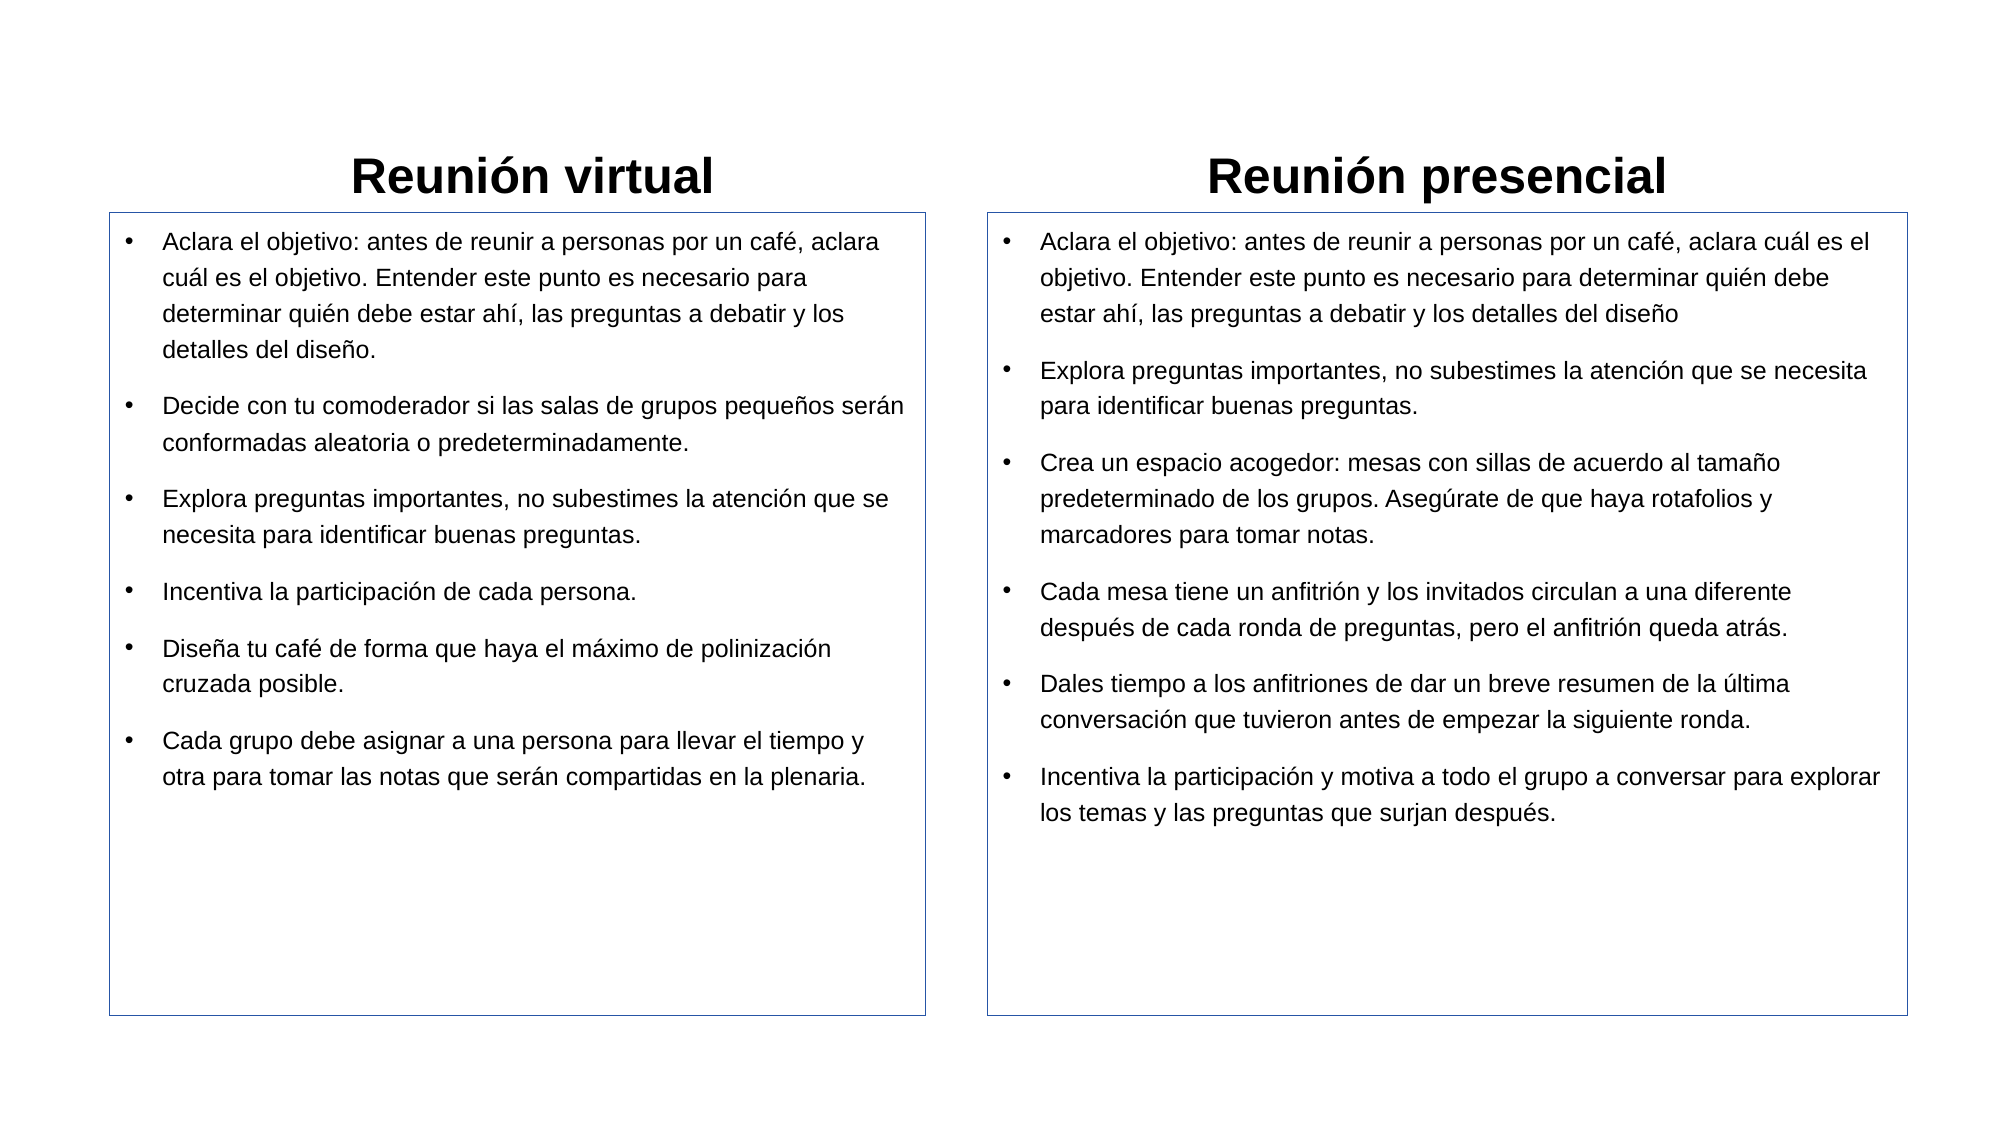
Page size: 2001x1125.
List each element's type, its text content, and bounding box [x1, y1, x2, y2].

list Aclara el objetivo: antes de reunir a personas por un café, aclara cuál es el objetivo. Entender este punto es necesario para determinar quién debe estar ahí, las preguntas a debatir y los detalles del diseño. Decide con tu comoderador si las salas de grupos pequeños serán conformadas aleatoria o predeterminadamente. Explora preguntas importantes, no subestimes la atención que se necesita para identificar buenas preguntas. Incentiva la participación de cada persona. Diseña tu café de forma que haya el máximo de polinización cruzada posible. Cada grupo debe asignar a una persona para llevar el tiempo y otra para tomar las notas que serán compartidas en la plenaria. [109, 212, 926, 1016]
list Reunión virtual [109, 76, 956, 213]
list Reunión presencial [1012, 76, 1863, 212]
list Aclara el objetivo: antes de reunir a personas por un café, aclara cuál es el objetivo. Entender este punto es necesario para determinar quién debe estar ahí, las preguntas a debatir y los detalles del diseño Explora preguntas importantes, no subestimes la atención que se necesita para identificar buenas preguntas. Crea un espacio acogedor: mesas con sillas de acuerdo al tamaño predeterminado de los grupos. Asegúrate de que haya rotafolios y marcadores para tomar notas. Cada mesa tiene un anfitrión y los invitados circulan a una diferente después de cada ronda de preguntas, pero el anfitrión queda atrás. Dales tiempo a los anfitriones de dar un breve resumen de la última conversación que tuvieron antes de empezar la siguiente ronda. Incentiva la participación y motiva a todo el grupo a conversar para explorar los temas y las preguntas que surjan después. [987, 212, 1908, 1016]
